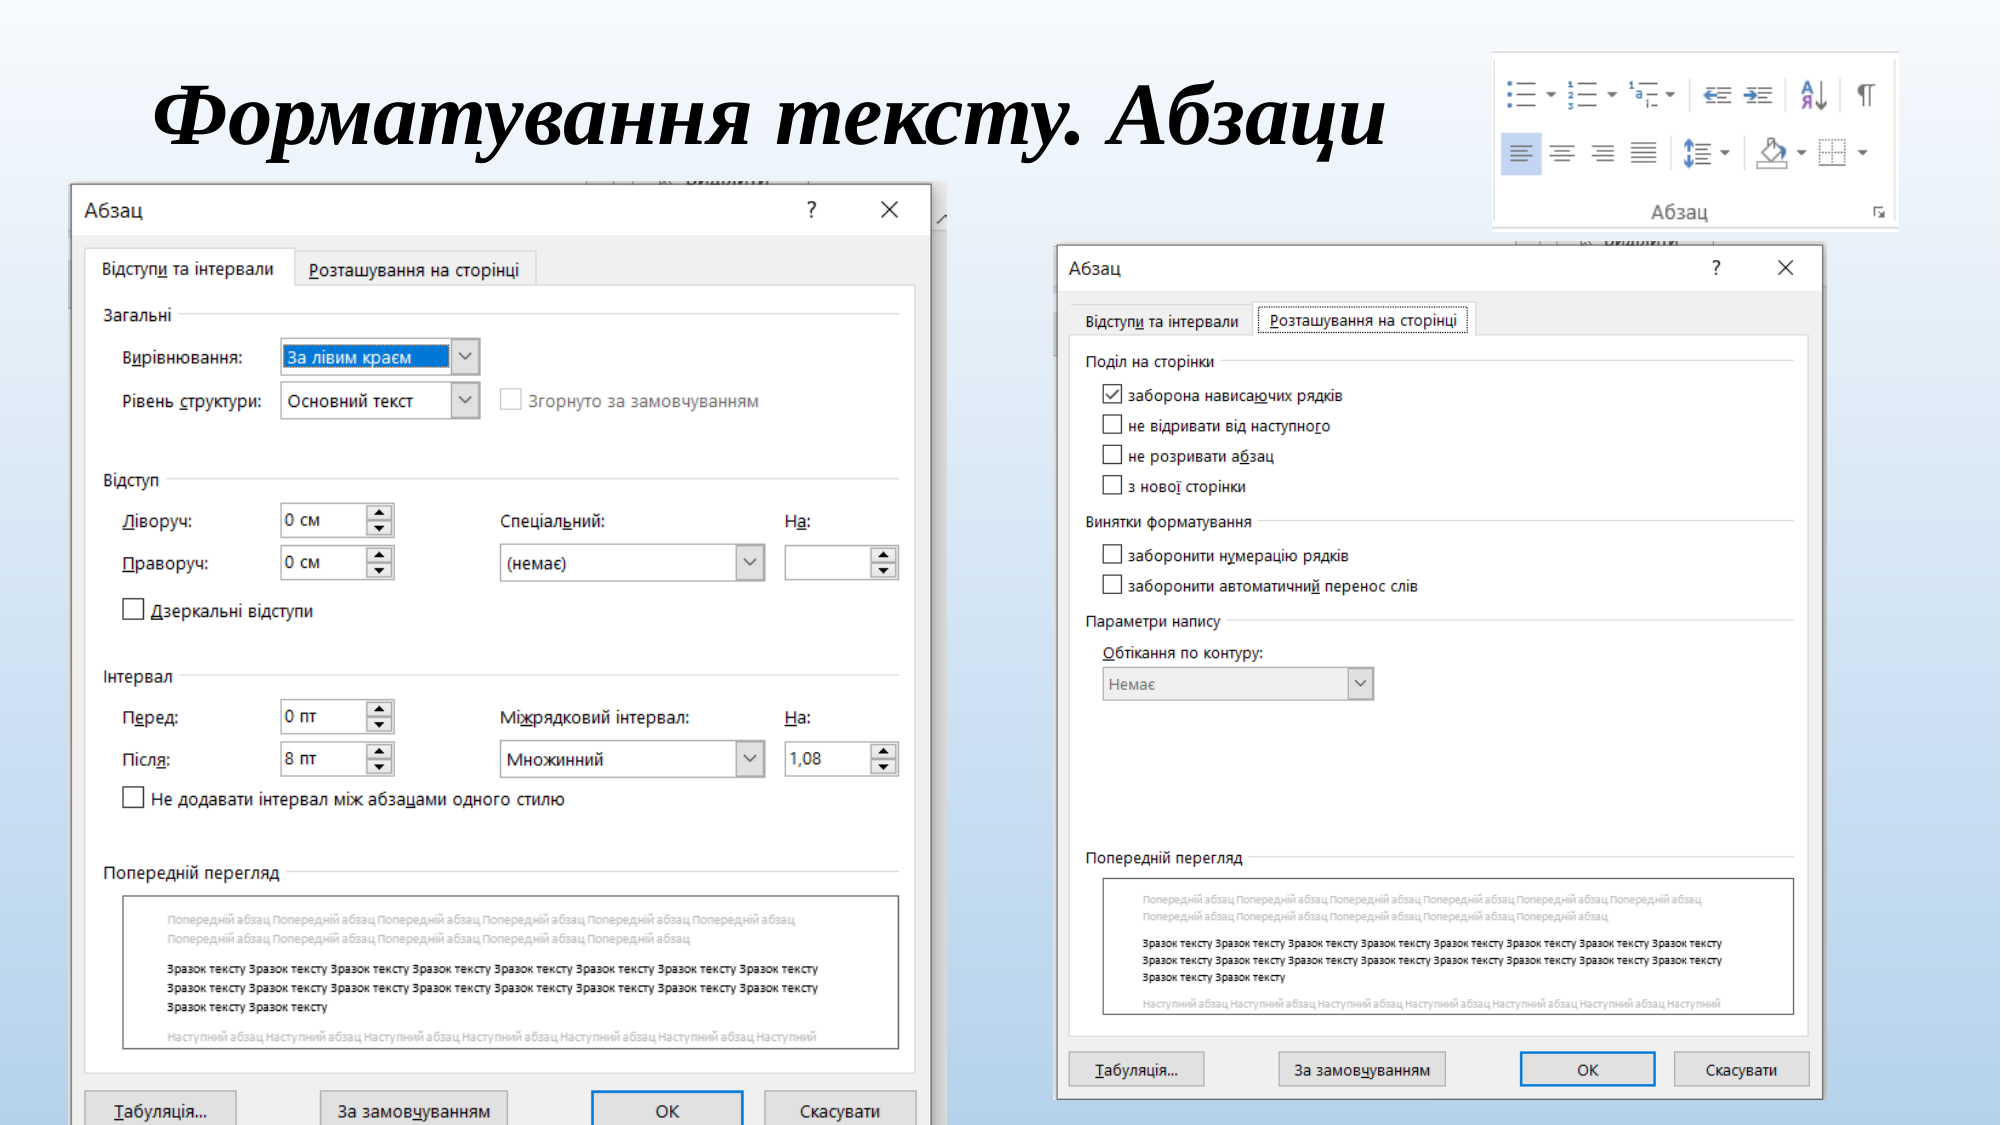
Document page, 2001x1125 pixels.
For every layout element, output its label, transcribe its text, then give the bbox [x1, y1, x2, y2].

title Форматування тексту. Абзаци [137, 59, 1492, 172]
picture [68, 181, 947, 1125]
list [1492, 50, 1899, 232]
picture [1053, 241, 1827, 1100]
